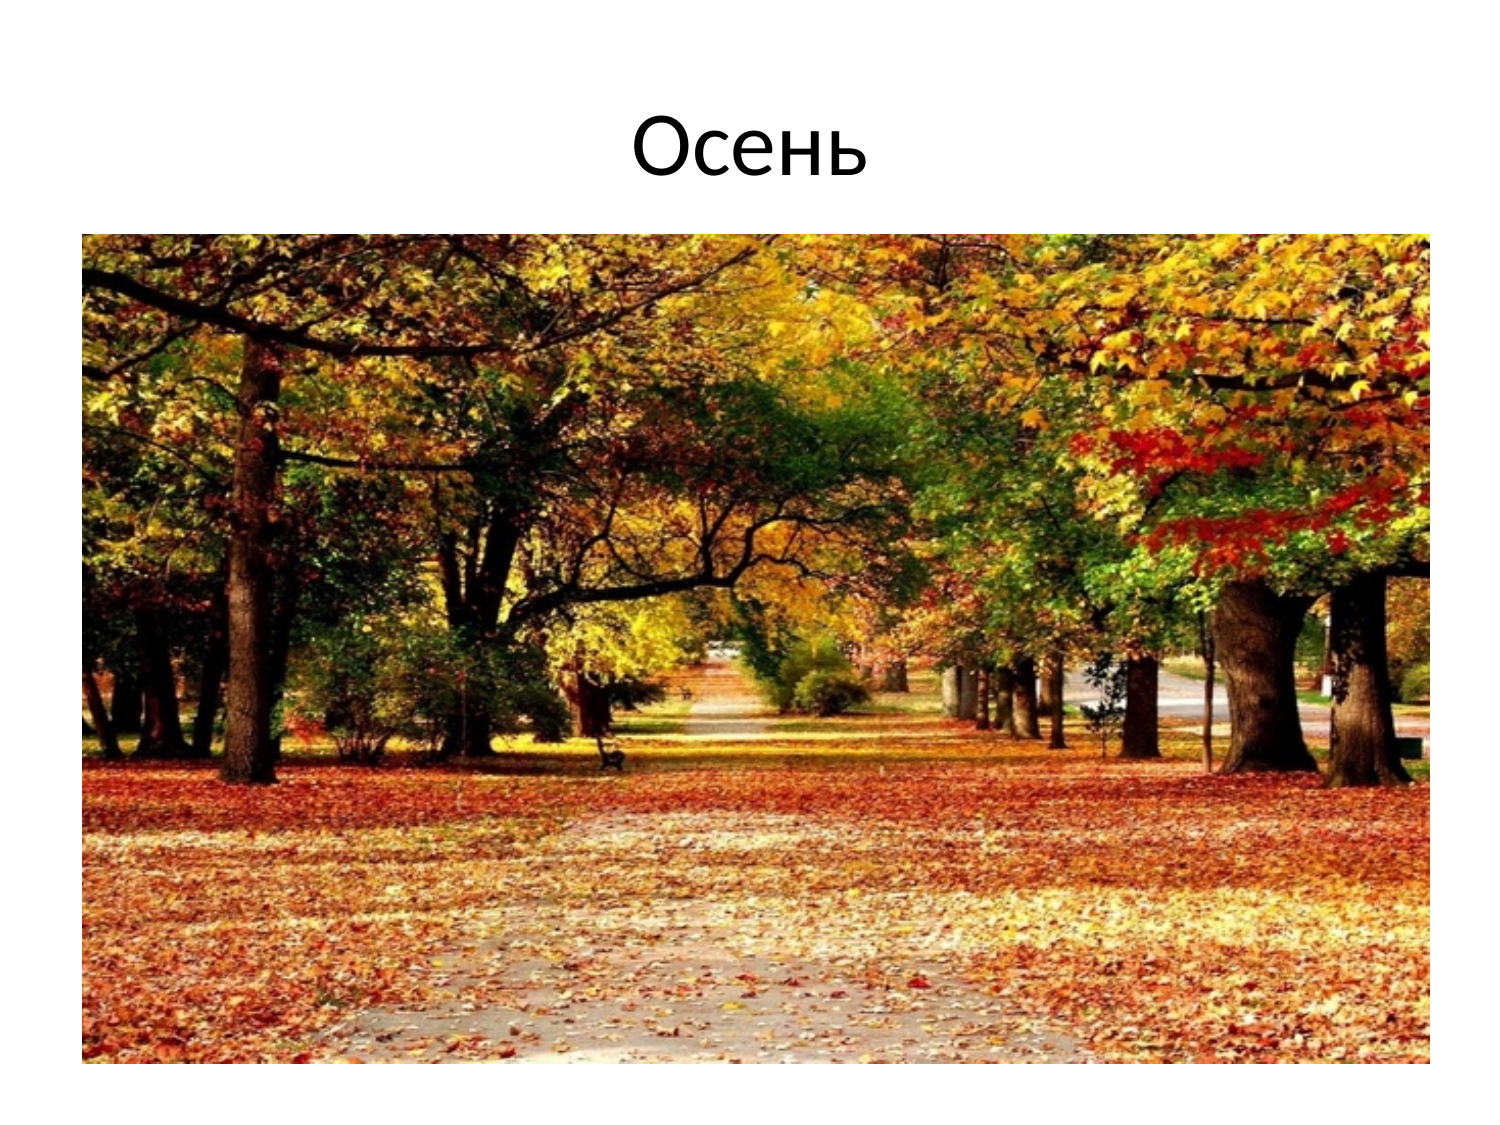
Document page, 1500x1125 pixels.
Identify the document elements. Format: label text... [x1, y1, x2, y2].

picture [81, 234, 1430, 1064]
title Осень [75, 45, 1425, 233]
